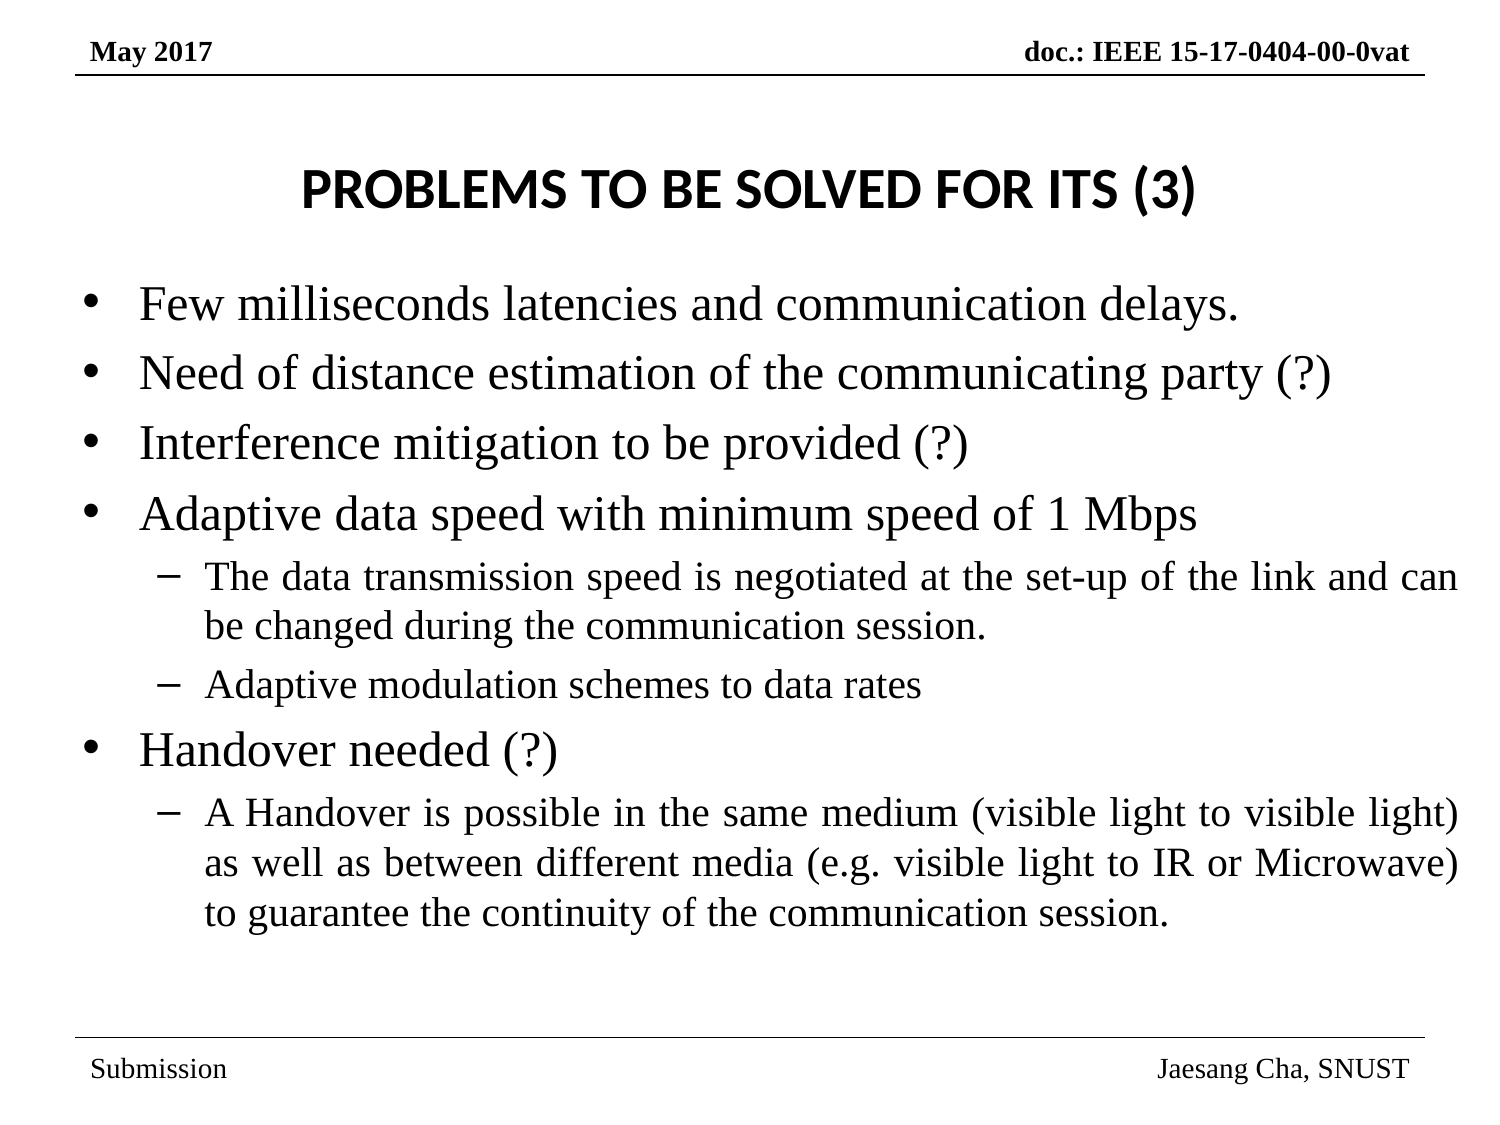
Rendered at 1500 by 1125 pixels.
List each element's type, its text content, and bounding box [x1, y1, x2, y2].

title PROBLEMS TO BE SOLVED FOR ITS (3) [0, 125, 1500, 246]
list Few milliseconds latencies and communication delays. Need of distance estimation of the communicating party (?) Interference mitigation to be provided (?) Adaptive data speed with minimum speed of 1 Mbps The data transmission speed is negotiated at the set-up of the link and can be changed during the communication session. Adaptive modulation schemes to data rates Handover needed (?) A Handover is possible in the same medium (visible light to visible light) as well as between different media (e.g. visible light to IR or Microwave) to guarantee the continuity of the communication session. [67, 262, 1475, 988]
